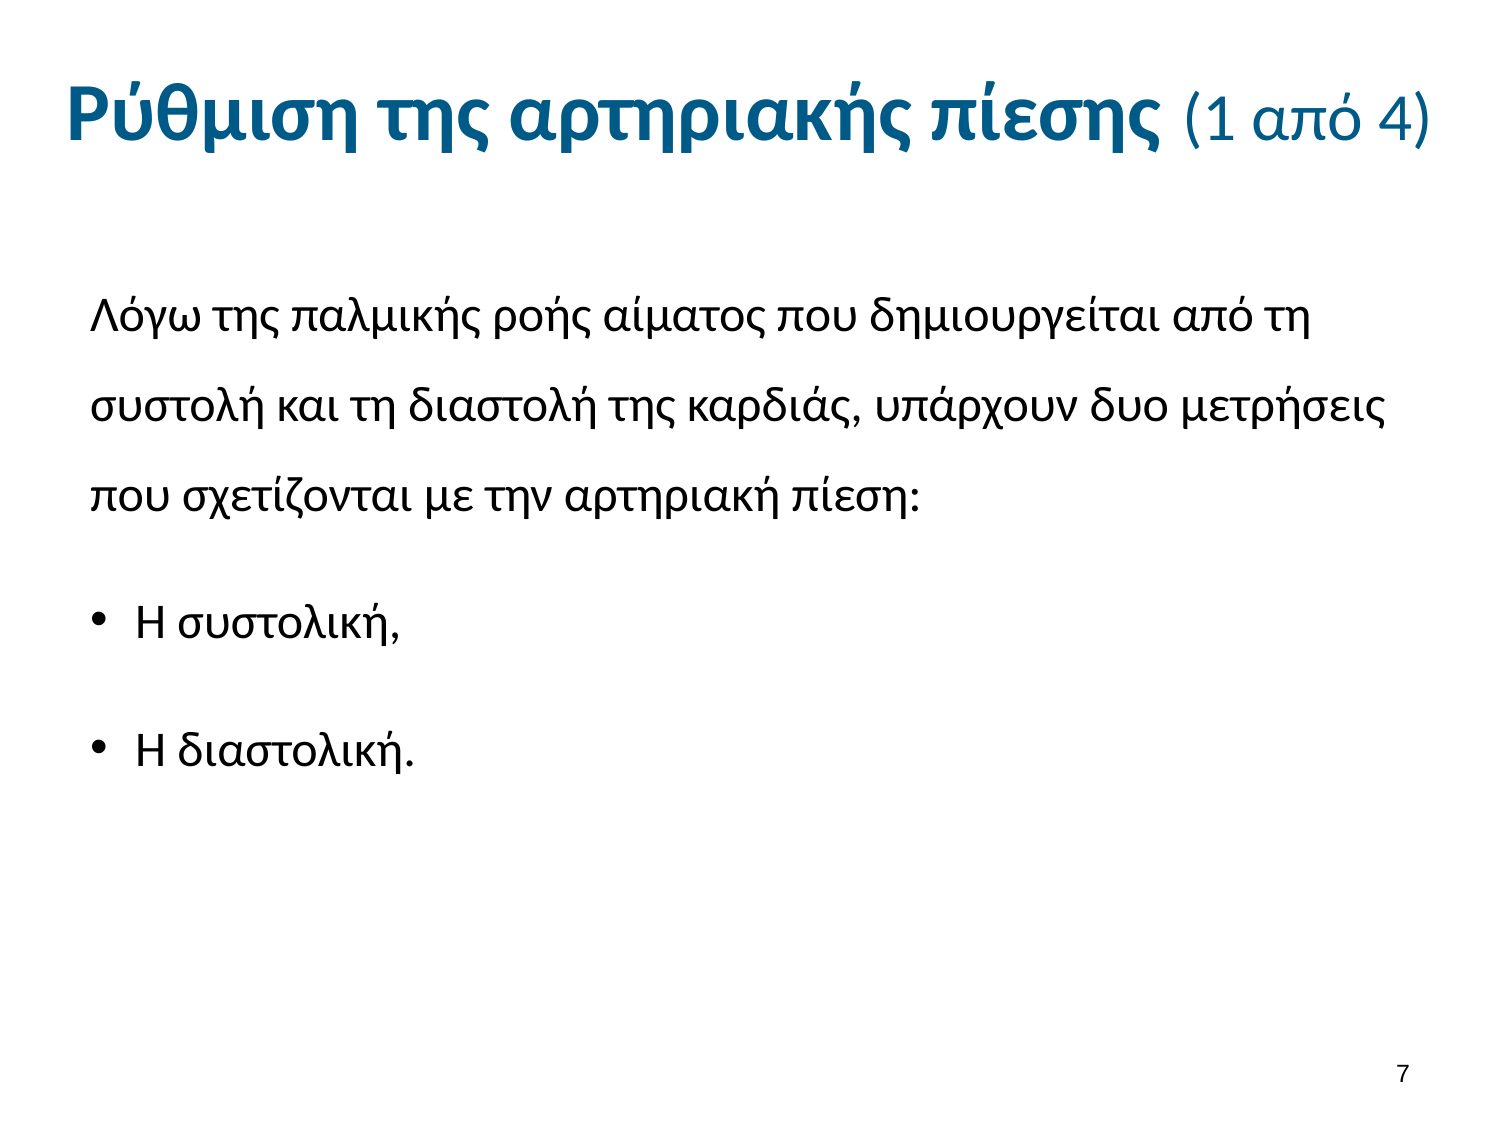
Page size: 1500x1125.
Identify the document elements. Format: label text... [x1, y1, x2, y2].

list Λόγω της παλμικής ροής αίματος που δημιουργείται από τη συστολή και τη διαστολή της καρδιάς, υπάρχουν δυο μετρήσεις που σχετίζονται με την αρτηριακή πίεση: Η συστολική, Η διαστολική. [75, 243, 1425, 1024]
title Ρύθμιση της αρτηριακής πίεσης (1 από 4) [0, 19, 1500, 197]
slide_number 6 [1074, 1042, 1425, 1103]
